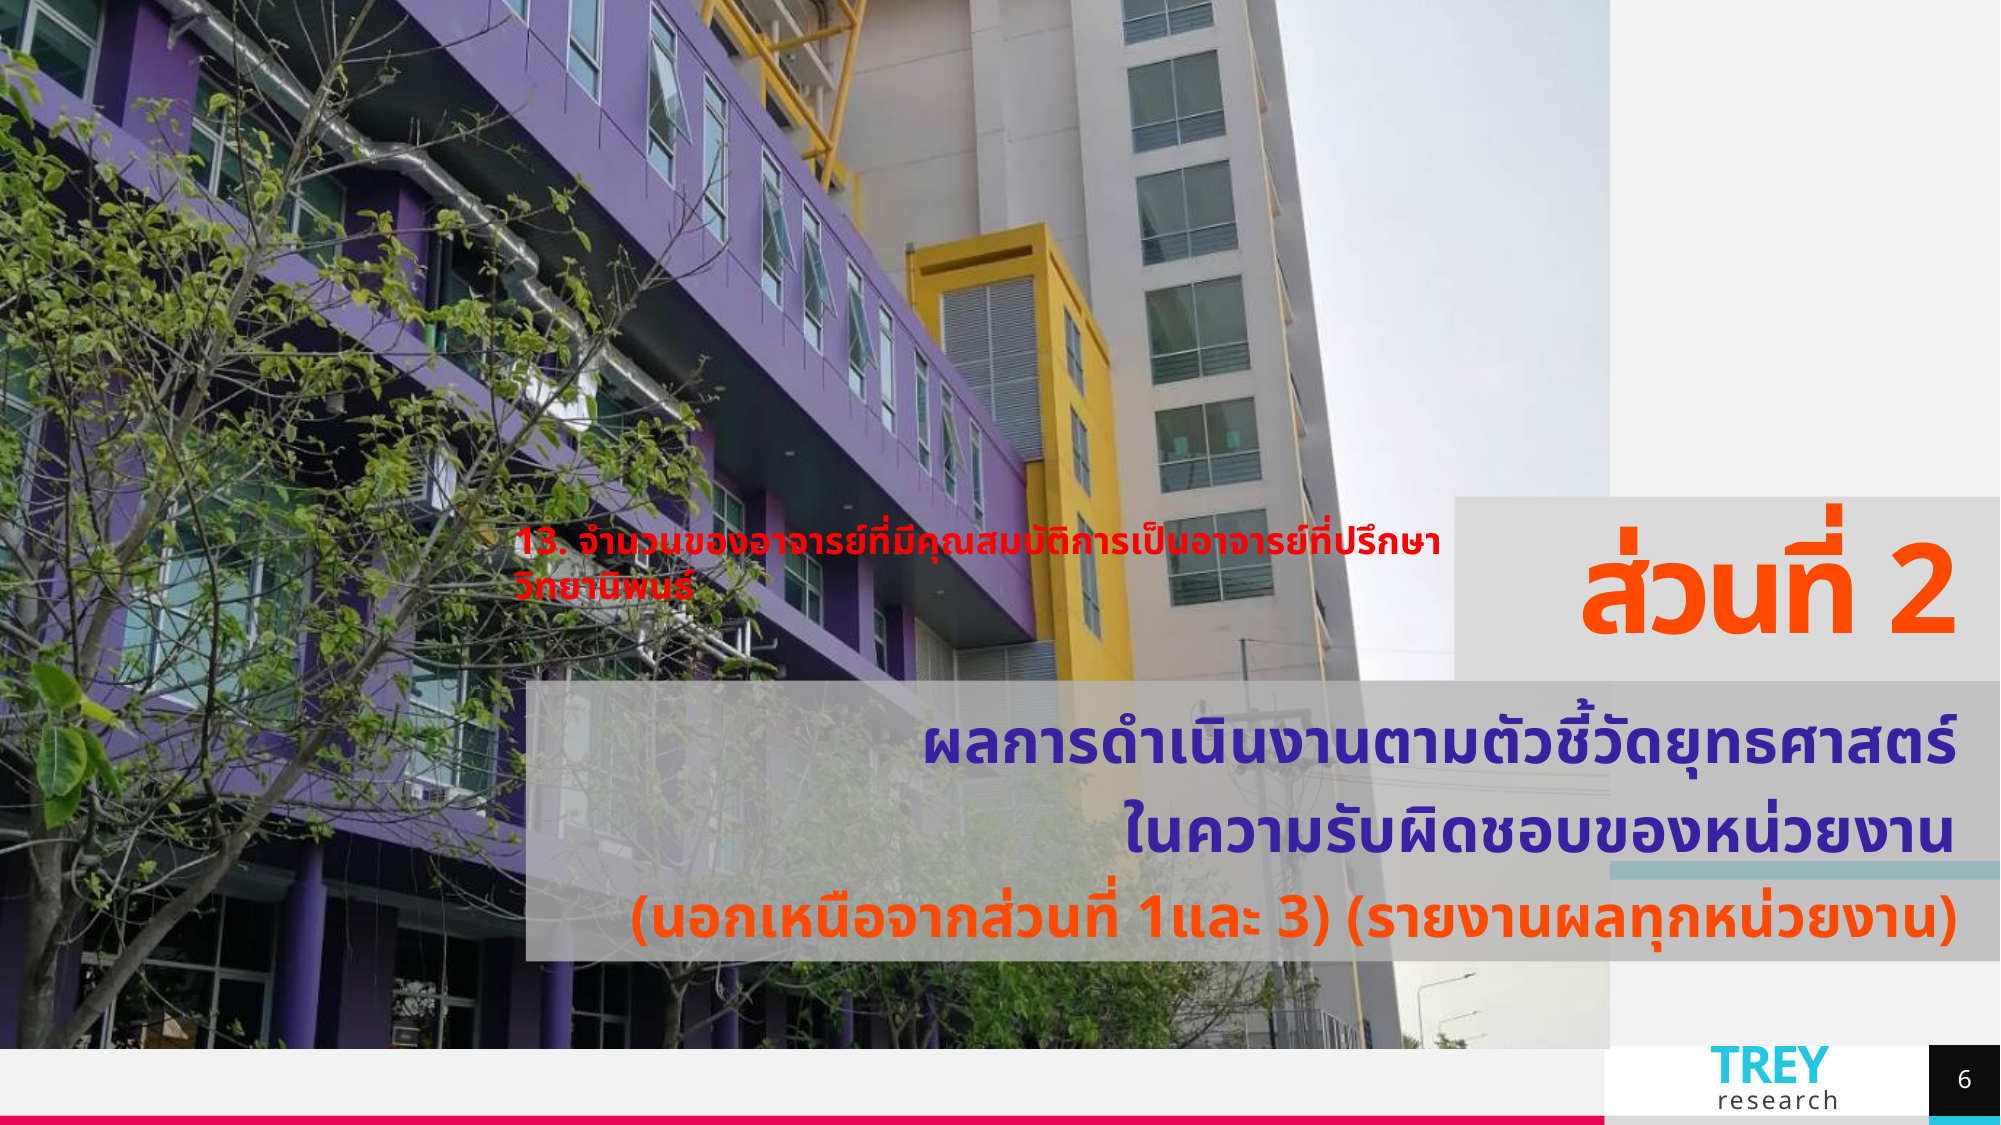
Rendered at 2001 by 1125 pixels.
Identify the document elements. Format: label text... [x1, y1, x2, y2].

picture [0, 0, 1611, 1049]
list ผลการดำเนินงานตามตัวชี้วัดยุทธศาสตร์ ในความรับผิดชอบของหน่วยงาน (นอกเหนือจากส่วนที่ 1และ 3) (รายงานผลทุกหน่วยงาน) [1610, 680, 2000, 962]
slide_number 6 [1929, 1045, 2000, 1116]
title ส่วนที่ 2 [1610, 496, 2000, 680]
